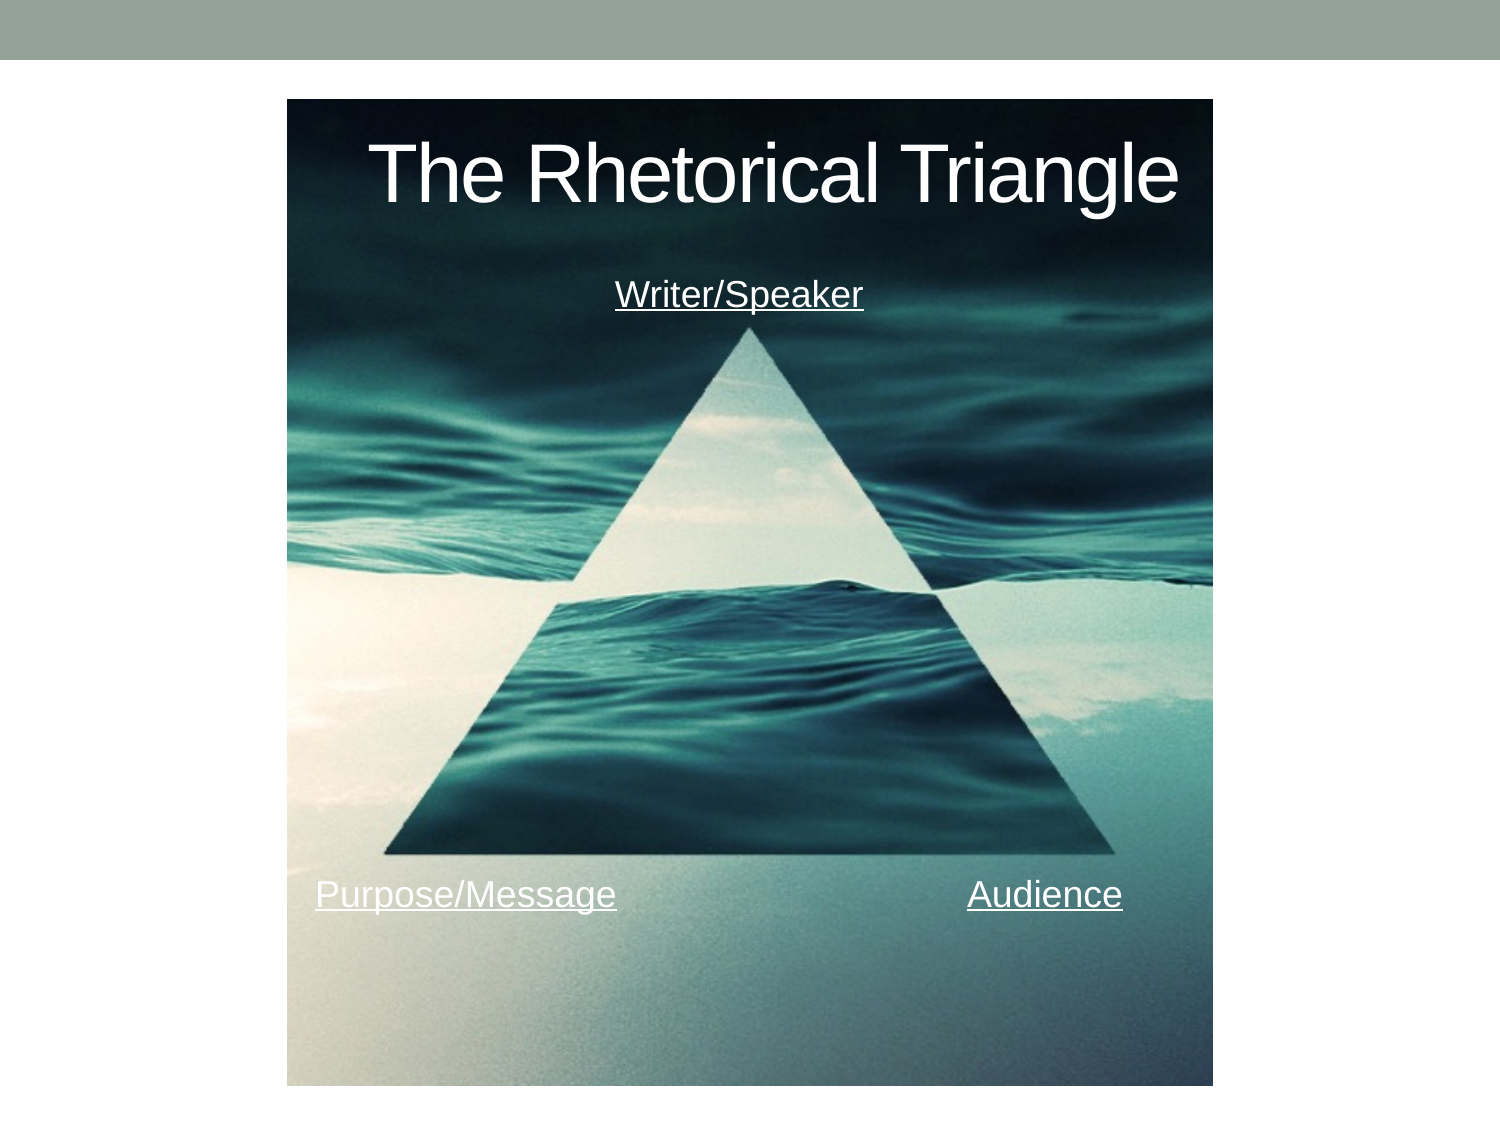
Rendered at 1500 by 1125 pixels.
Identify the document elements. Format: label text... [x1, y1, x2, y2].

picture [287, 99, 1213, 1086]
title The Rhetorical Triangle [99, 87, 1450, 250]
